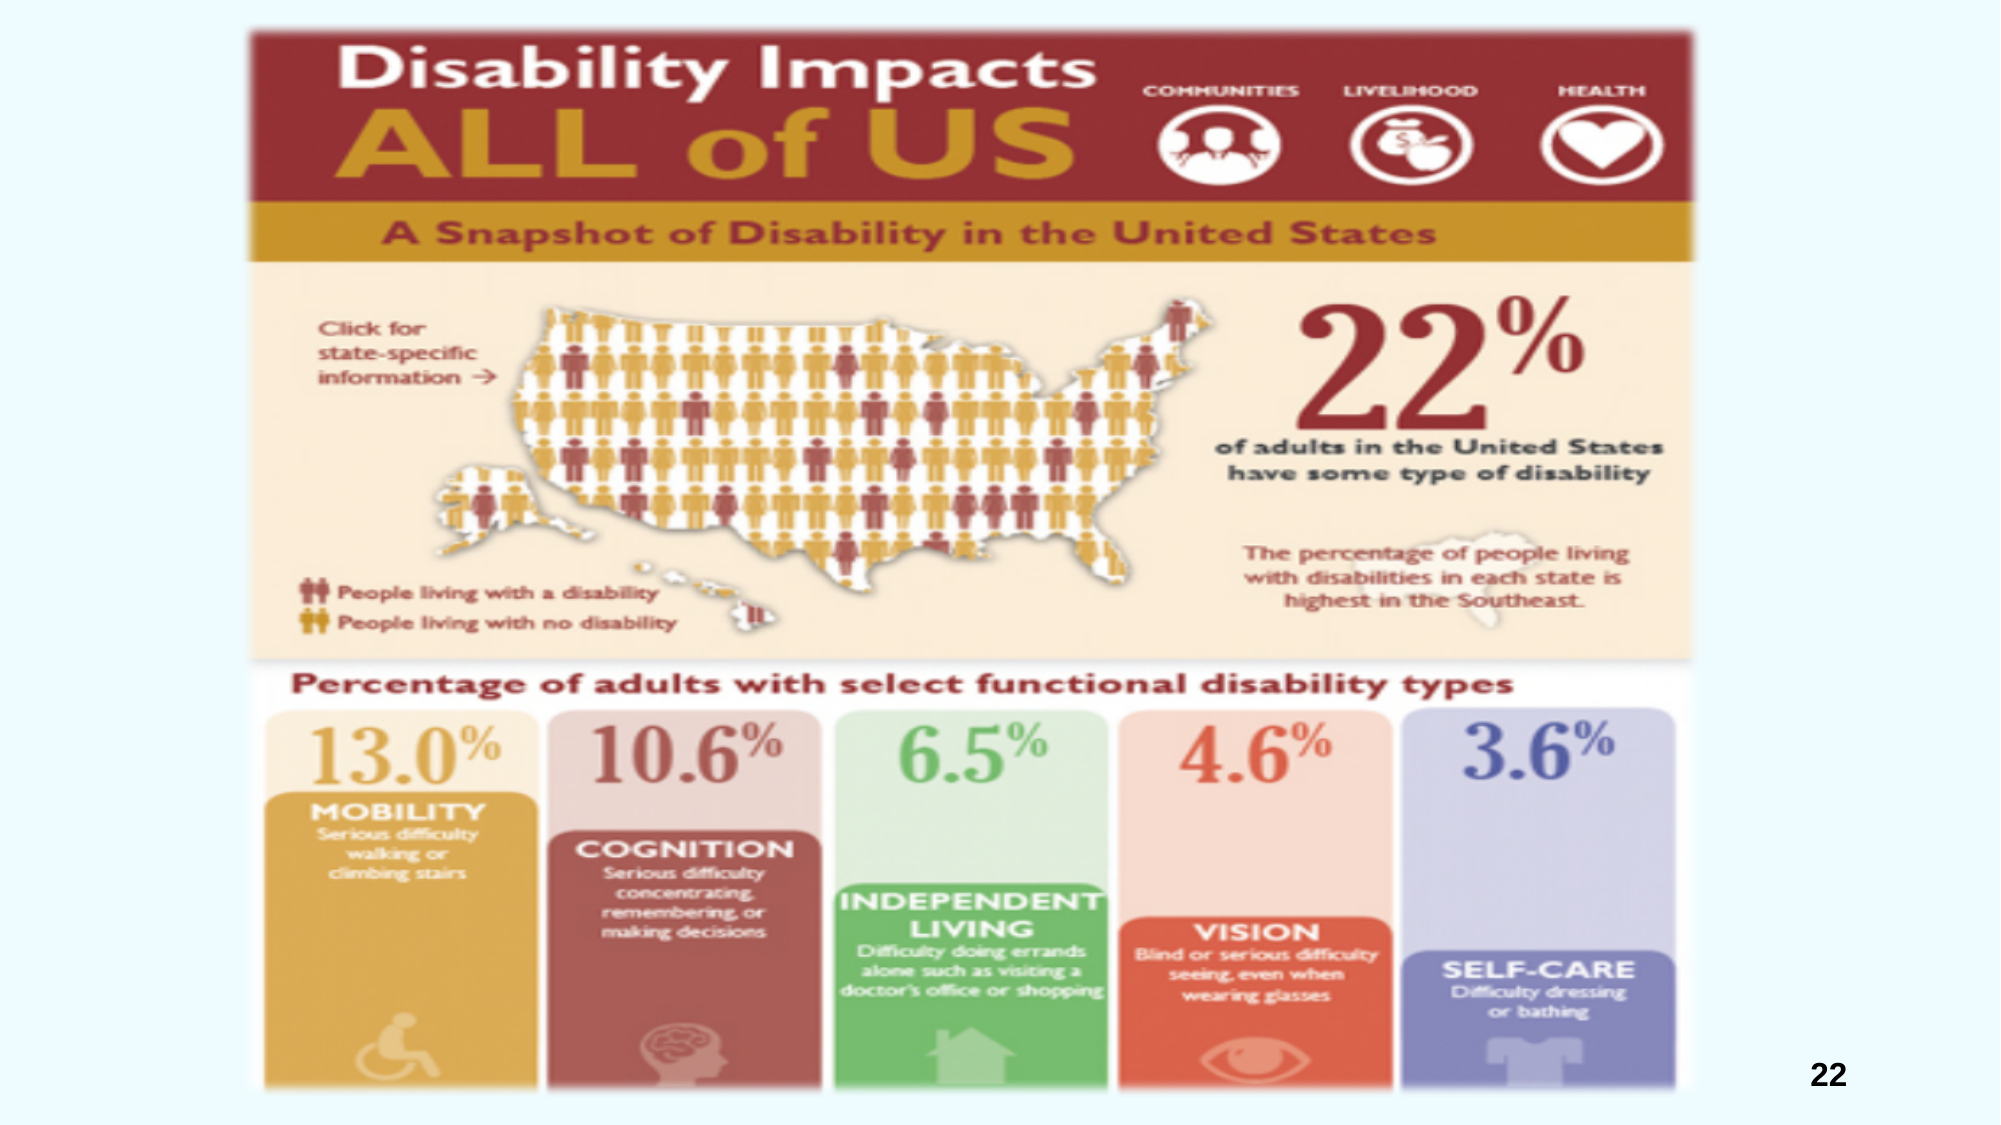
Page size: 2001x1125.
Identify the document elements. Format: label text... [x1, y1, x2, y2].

slide_number 22 [1412, 1042, 1863, 1103]
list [242, 23, 1702, 1097]
